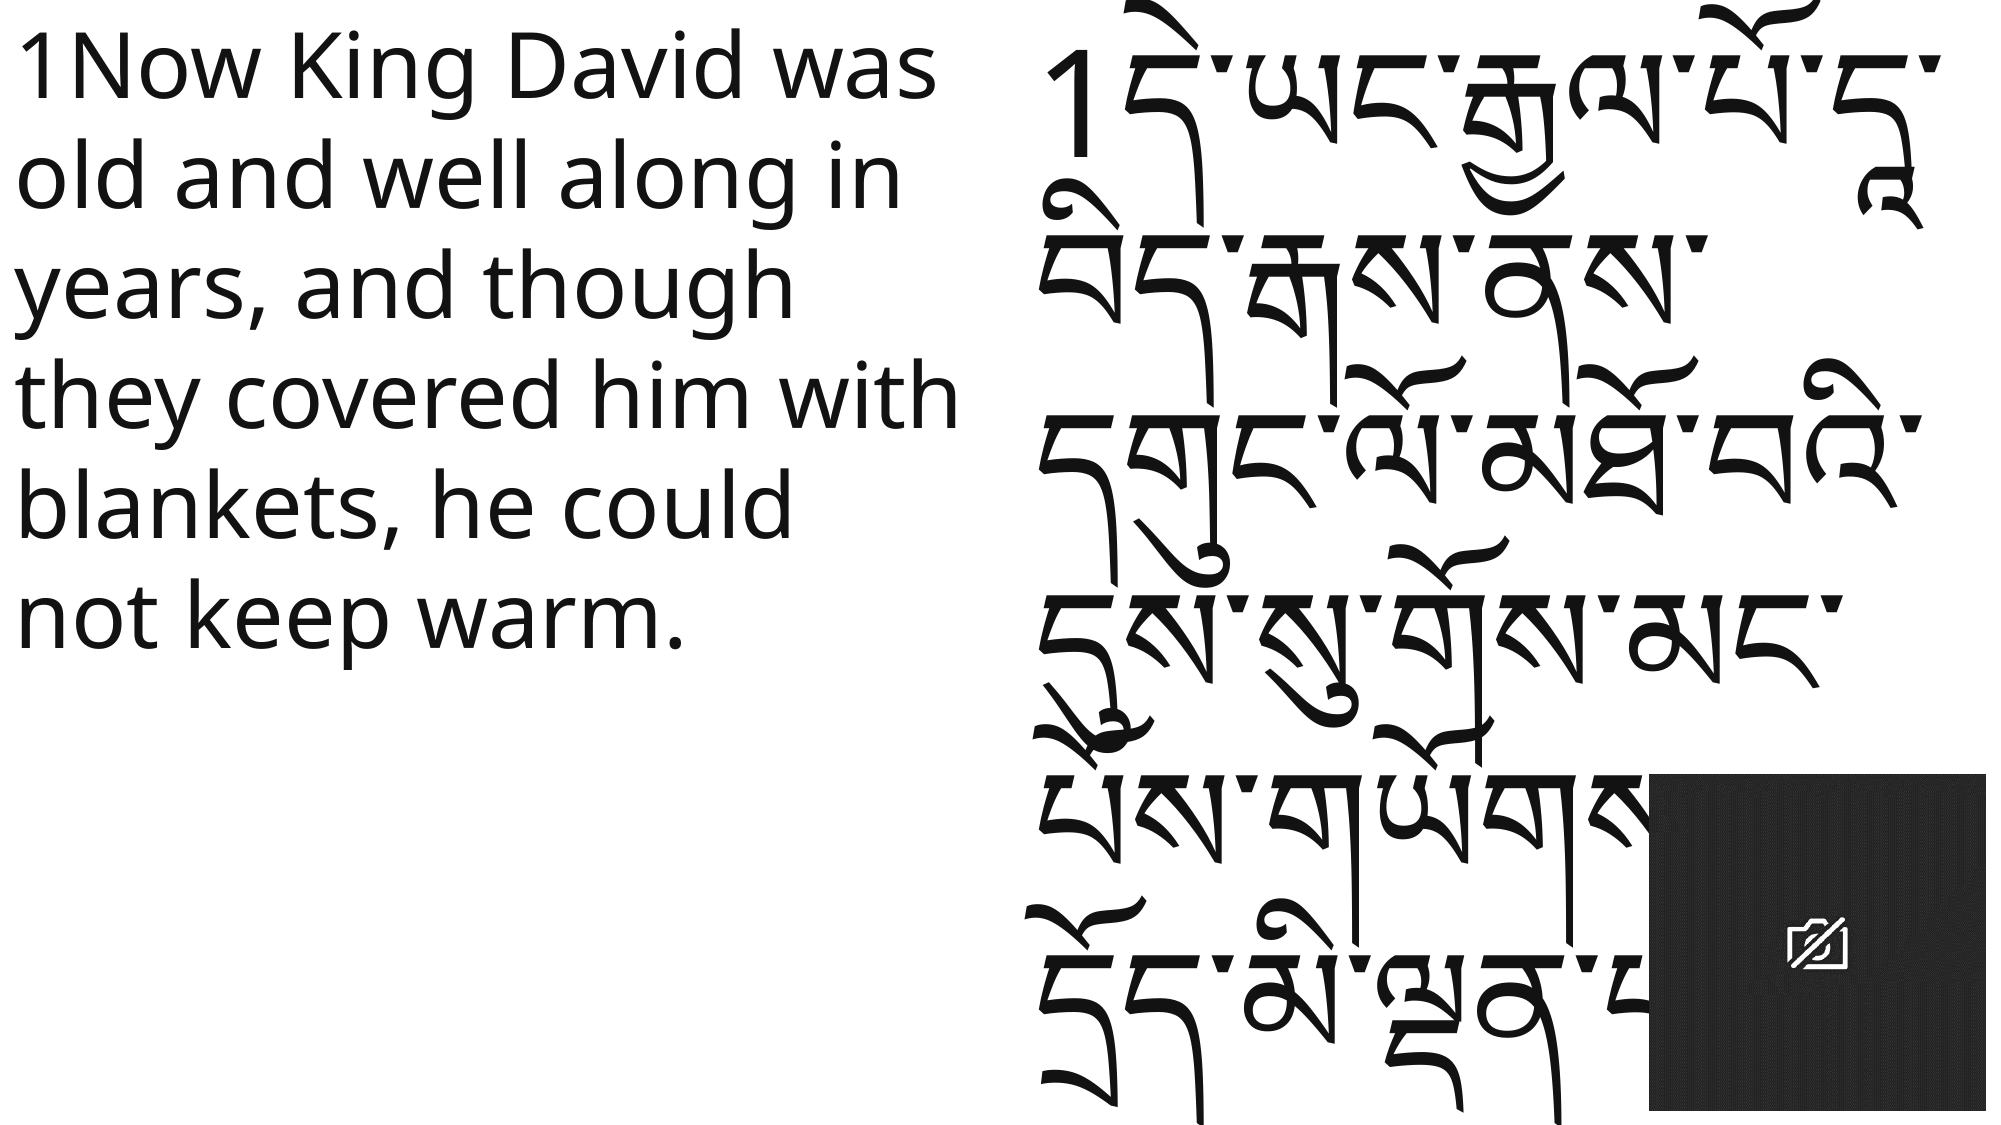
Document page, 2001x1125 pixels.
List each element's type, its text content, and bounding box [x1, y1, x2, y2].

text_box 1དེ་ཡང་རྒྱལ་པོ་དཱ་བིད་རྒས་ནས་དགུང་ལོ་མཐོ་བའི་དུས་སུ་གོས་མང་པོས་གཡོགས་ཀྱང་དྲོད་མི་ལྡན་པར་གྱུར་པས། [1019, 0, 2000, 1125]
text_box 1Now King David was old and well along in years, and though they covered him with blankets, he could not keep warm. [0, 0, 981, 1125]
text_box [1648, 773, 1987, 1112]
